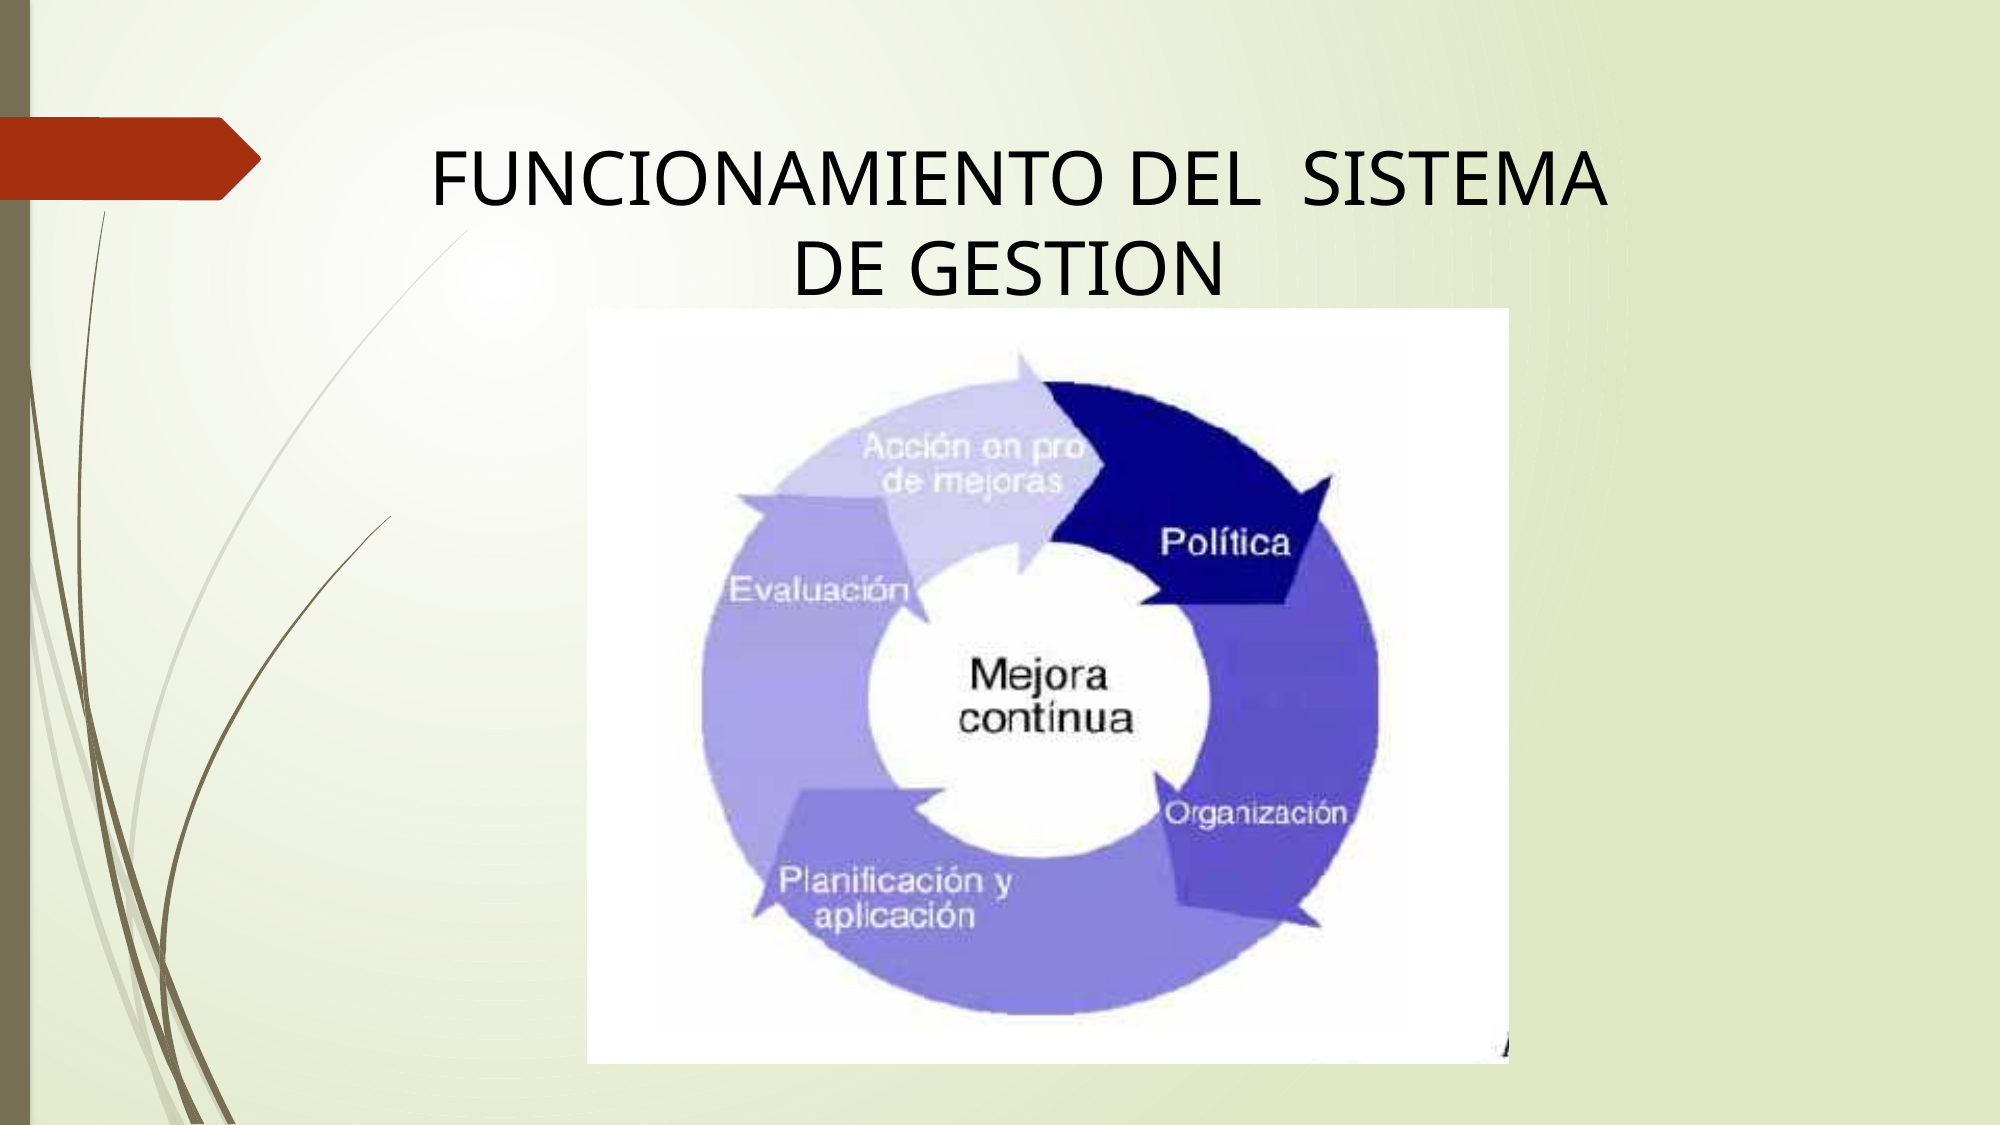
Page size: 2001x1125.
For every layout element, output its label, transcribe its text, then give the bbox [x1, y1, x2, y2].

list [586, 307, 1510, 1064]
text_box FUNCIONAMIENTO DEL SISTEMA DE GESTION [357, 123, 1681, 319]
